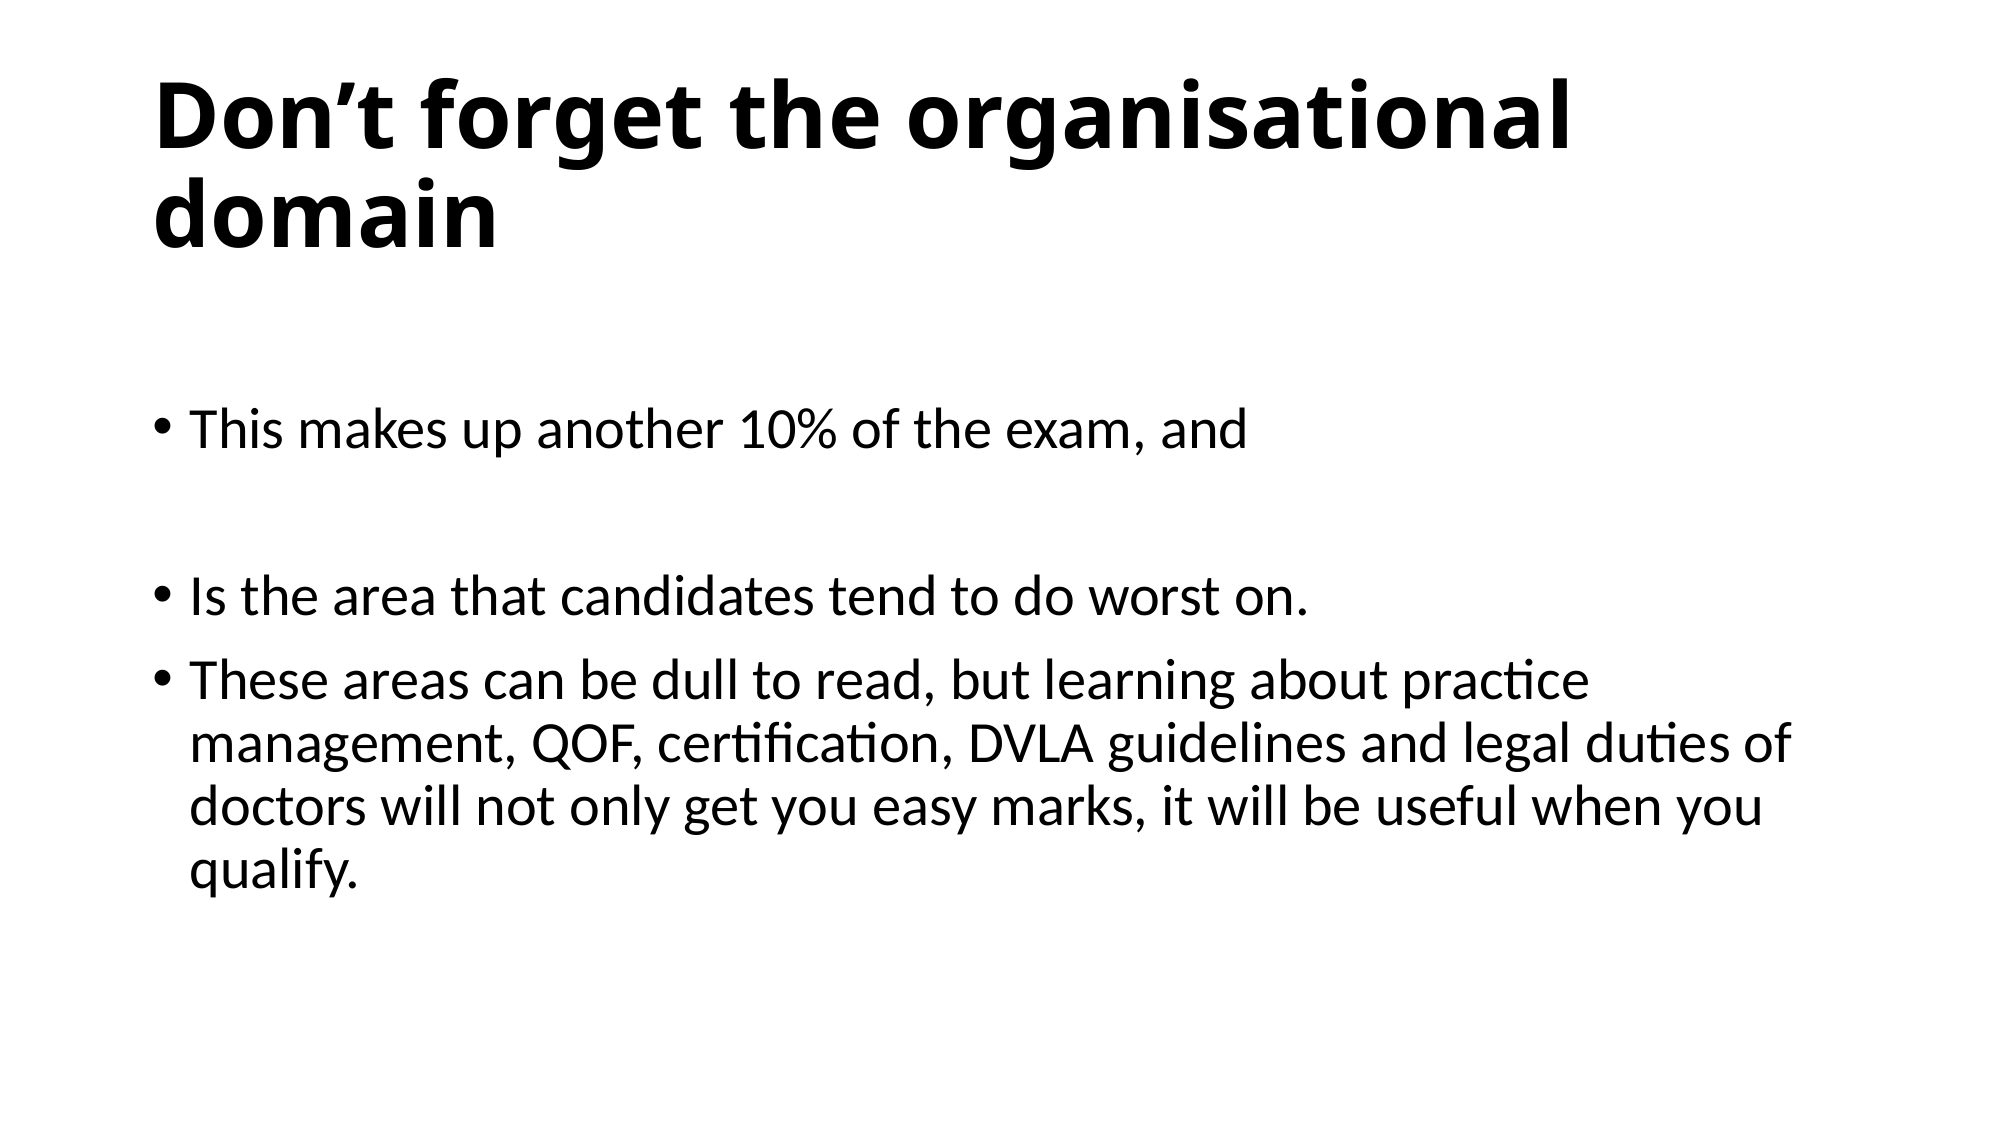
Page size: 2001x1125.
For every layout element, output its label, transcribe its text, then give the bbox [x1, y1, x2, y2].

title Don’t forget the organisational domain [137, 59, 1863, 278]
list This makes up another 10% of the exam, and Is the area that candidates tend to do worst on. These areas can be dull to read, but learning about practice management, QOF, certification, DVLA guidelines and legal duties of doctors will not only get you easy marks, it will be useful when you qualify. [137, 299, 1863, 1014]
